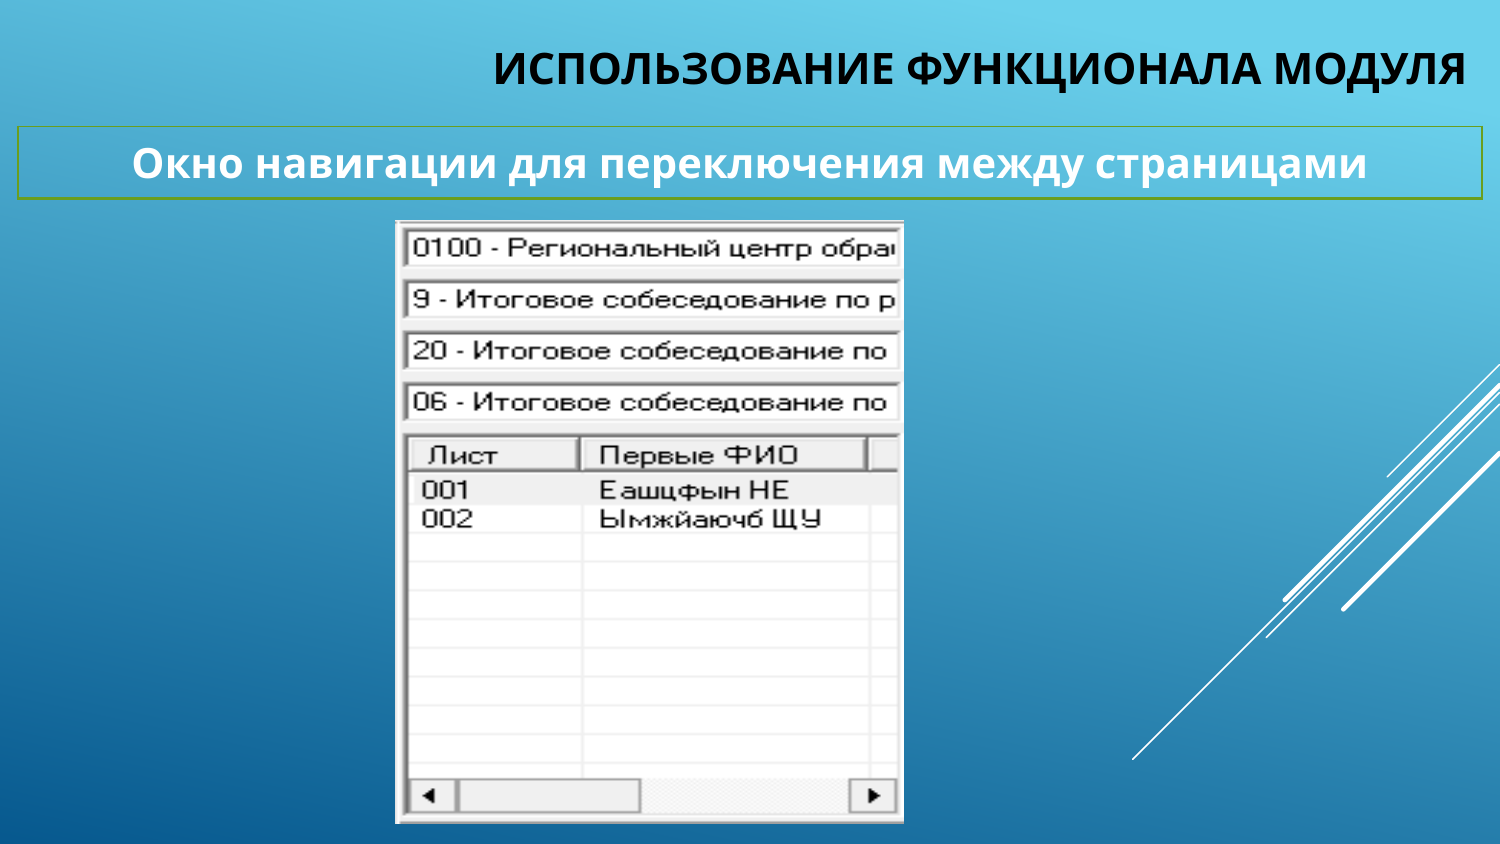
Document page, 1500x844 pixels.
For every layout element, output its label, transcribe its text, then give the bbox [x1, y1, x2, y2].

table_header Окно навигации для переключения между страницами [19, 127, 1481, 197]
picture [395, 220, 904, 824]
title Использование функционала модуля [466, 8, 1483, 126]
